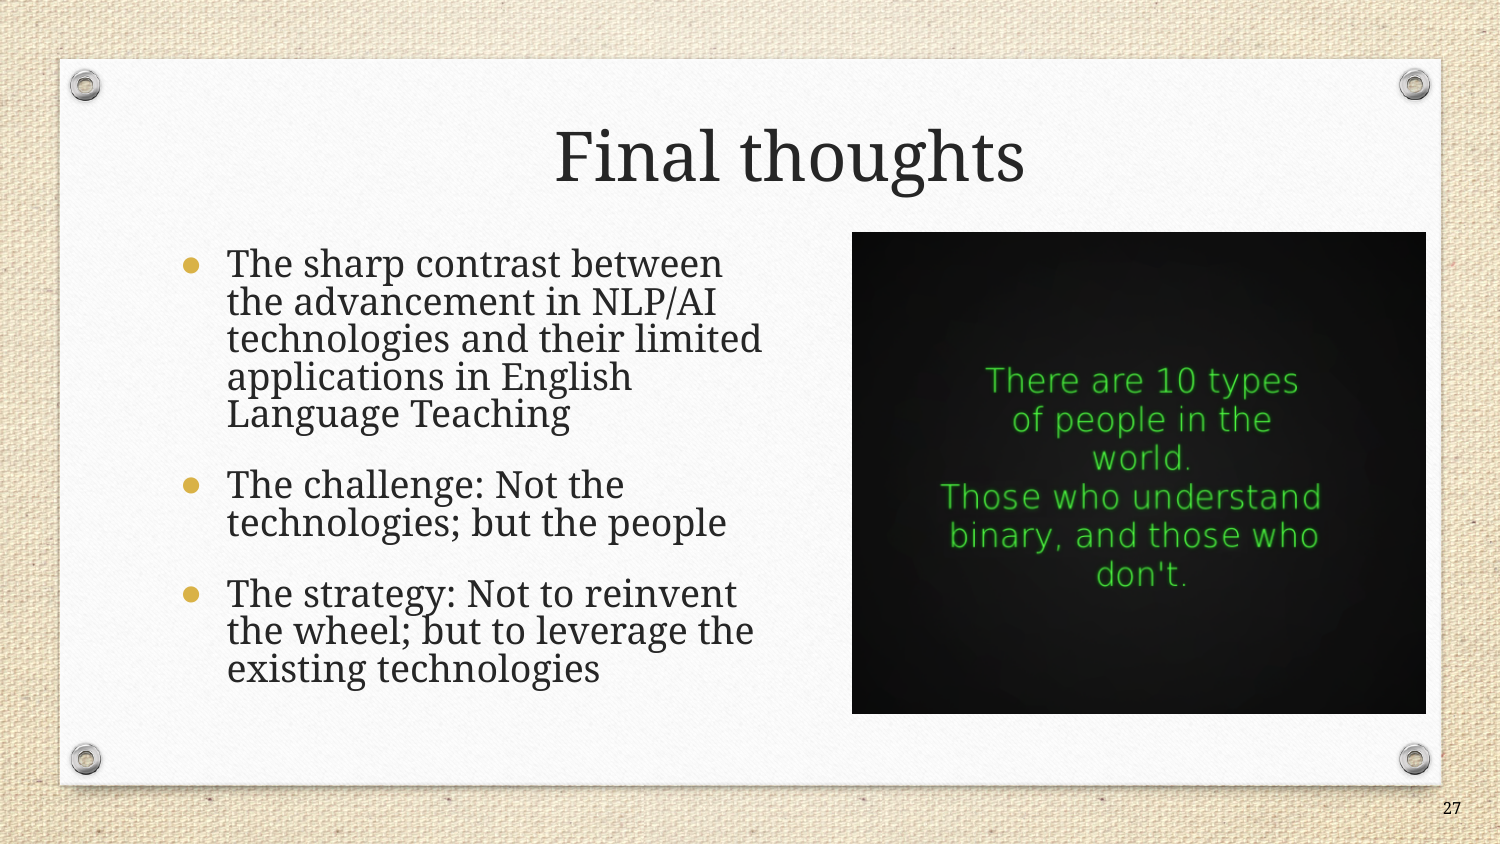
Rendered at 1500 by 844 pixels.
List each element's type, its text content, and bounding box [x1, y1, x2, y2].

list The sharp contrast between the advancement in NLP/AI technologies and their limited applications in English Language Teaching The challenge: Not the technologies; but the people The strategy: Not to reinvent the wheel; but to leverage the existing technologies [164, 232, 795, 794]
title Final thoughts [213, 98, 1368, 263]
slide_number 27 [1386, 777, 1477, 842]
picture [0, 0, 1500, 844]
